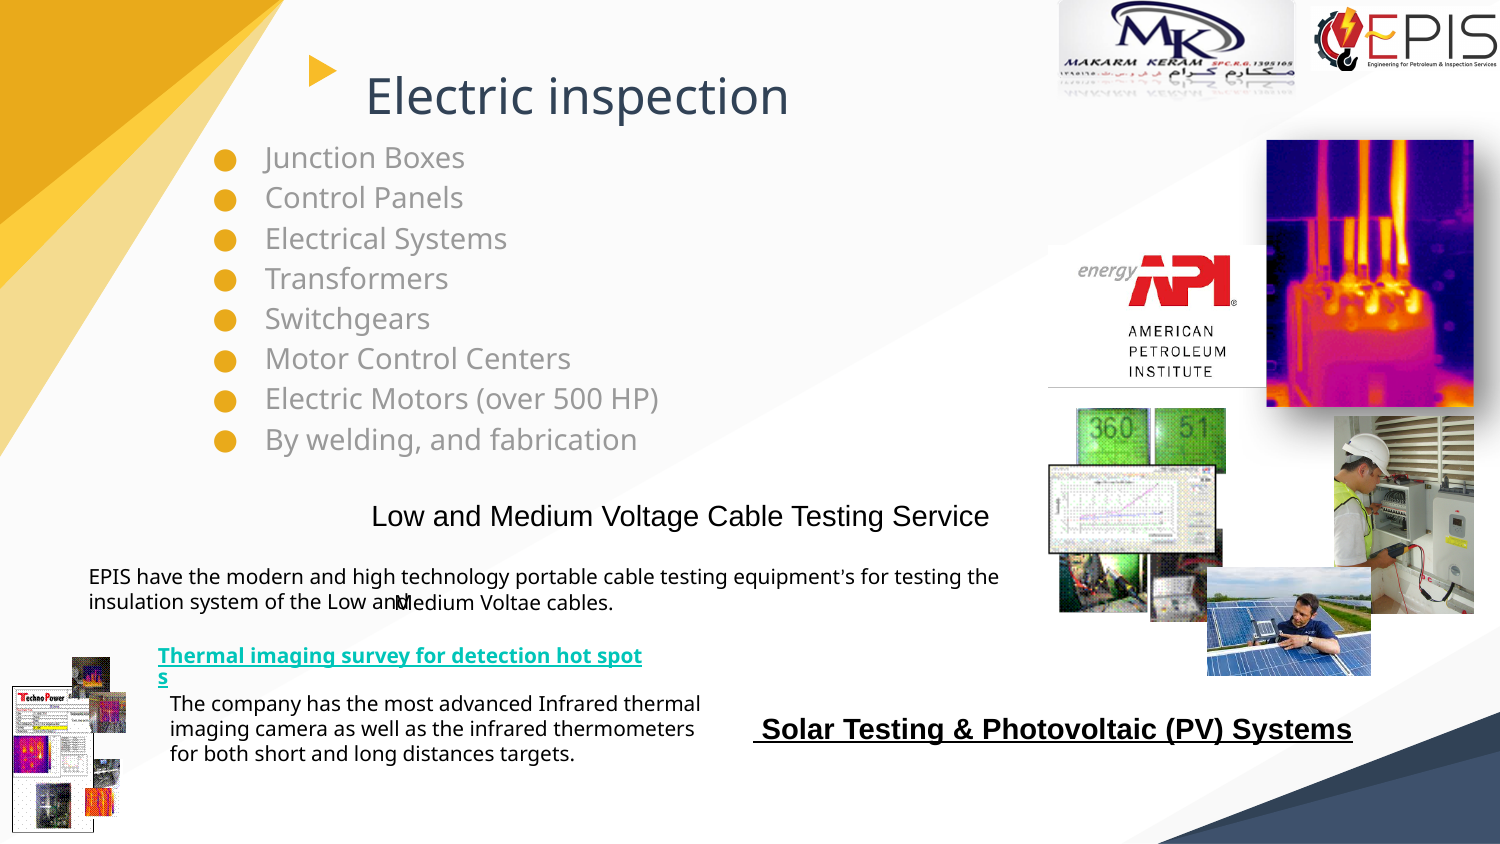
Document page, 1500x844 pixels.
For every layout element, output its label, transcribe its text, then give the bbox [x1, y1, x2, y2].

text_box Thermal imaging survey for detection hot spots [142, 635, 663, 679]
picture [1048, 0, 1474, 410]
title Electric inspection [350, 42, 1050, 119]
text_box Low and Medium Voltage Cable Testing Service [356, 489, 1006, 540]
picture [10, 657, 126, 833]
text_box Medium Voltae cables. [373, 582, 629, 623]
text_box The company has the most advanced Infrared thermal imaging camera as well as the infrared thermometers for both short and long distances targets. [154, 682, 730, 773]
text_box Junction Boxes Control Panels Electrical Systems Transformers Switchgears Motor Control Centers Electric Motors (over 500 HP) By welding, and fabrication [174, 119, 1150, 487]
picture [1310, 6, 1500, 71]
picture [1047, 408, 1474, 676]
text_box EPIS have the modern and high technology portable cable testing equipment’s for testing the insulation system of the Low and [73, 556, 1035, 621]
text_box Solar Testing & Photovoltaic (PV) Systems [738, 702, 1368, 753]
